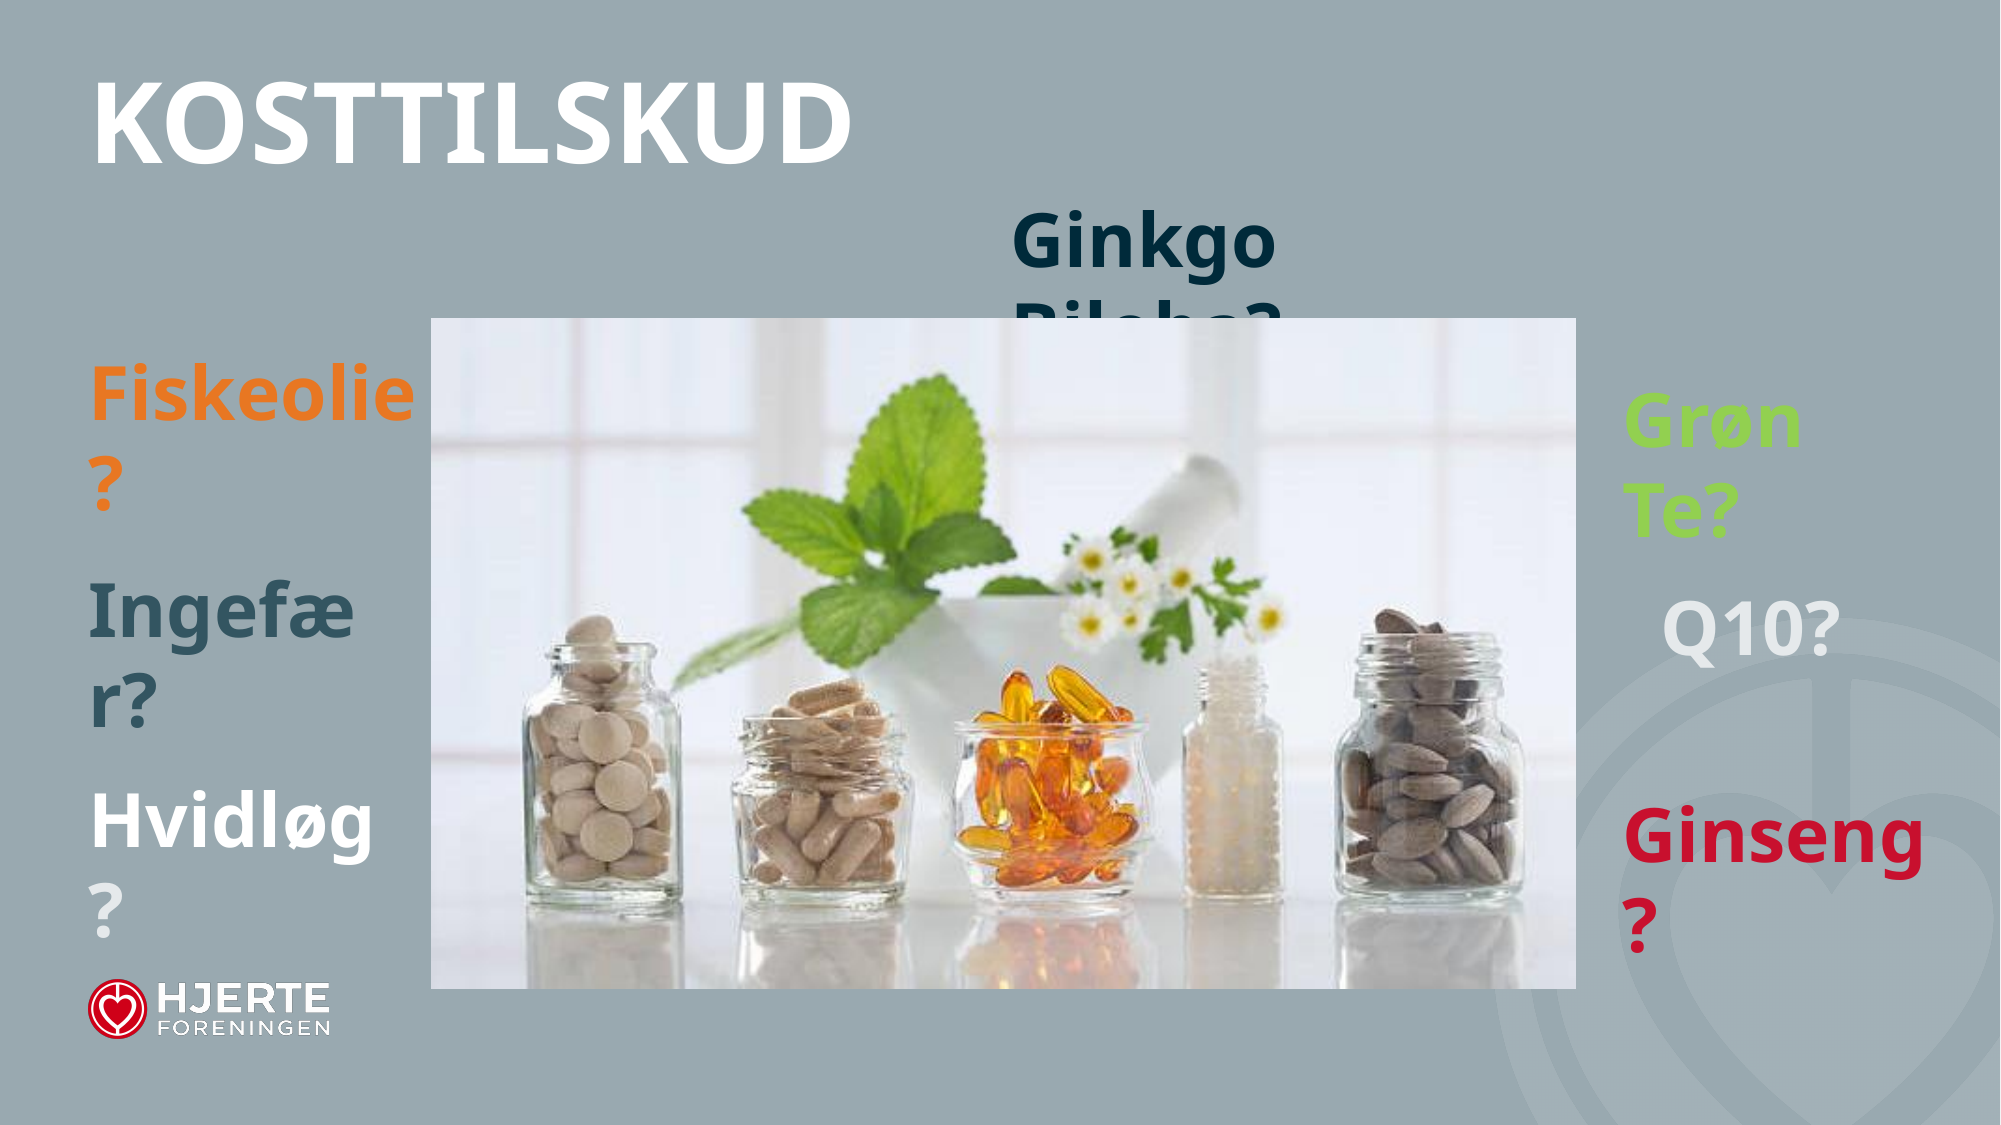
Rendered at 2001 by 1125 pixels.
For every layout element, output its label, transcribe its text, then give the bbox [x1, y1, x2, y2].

text_box Ginseng? [1622, 787, 1951, 968]
text_box Ingefær? [88, 562, 379, 743]
title Kosttilskud [88, 73, 1912, 281]
text_box Fiskeolie? [88, 345, 425, 526]
picture [431, 318, 2000, 1125]
text_box Q10? [1660, 580, 1904, 671]
picture [88, 979, 329, 1039]
text_box Ginkgo Biloba? [1010, 192, 1567, 318]
text_box Grøn Te? [1622, 372, 1943, 553]
text_box Hvidløg? [88, 772, 379, 953]
